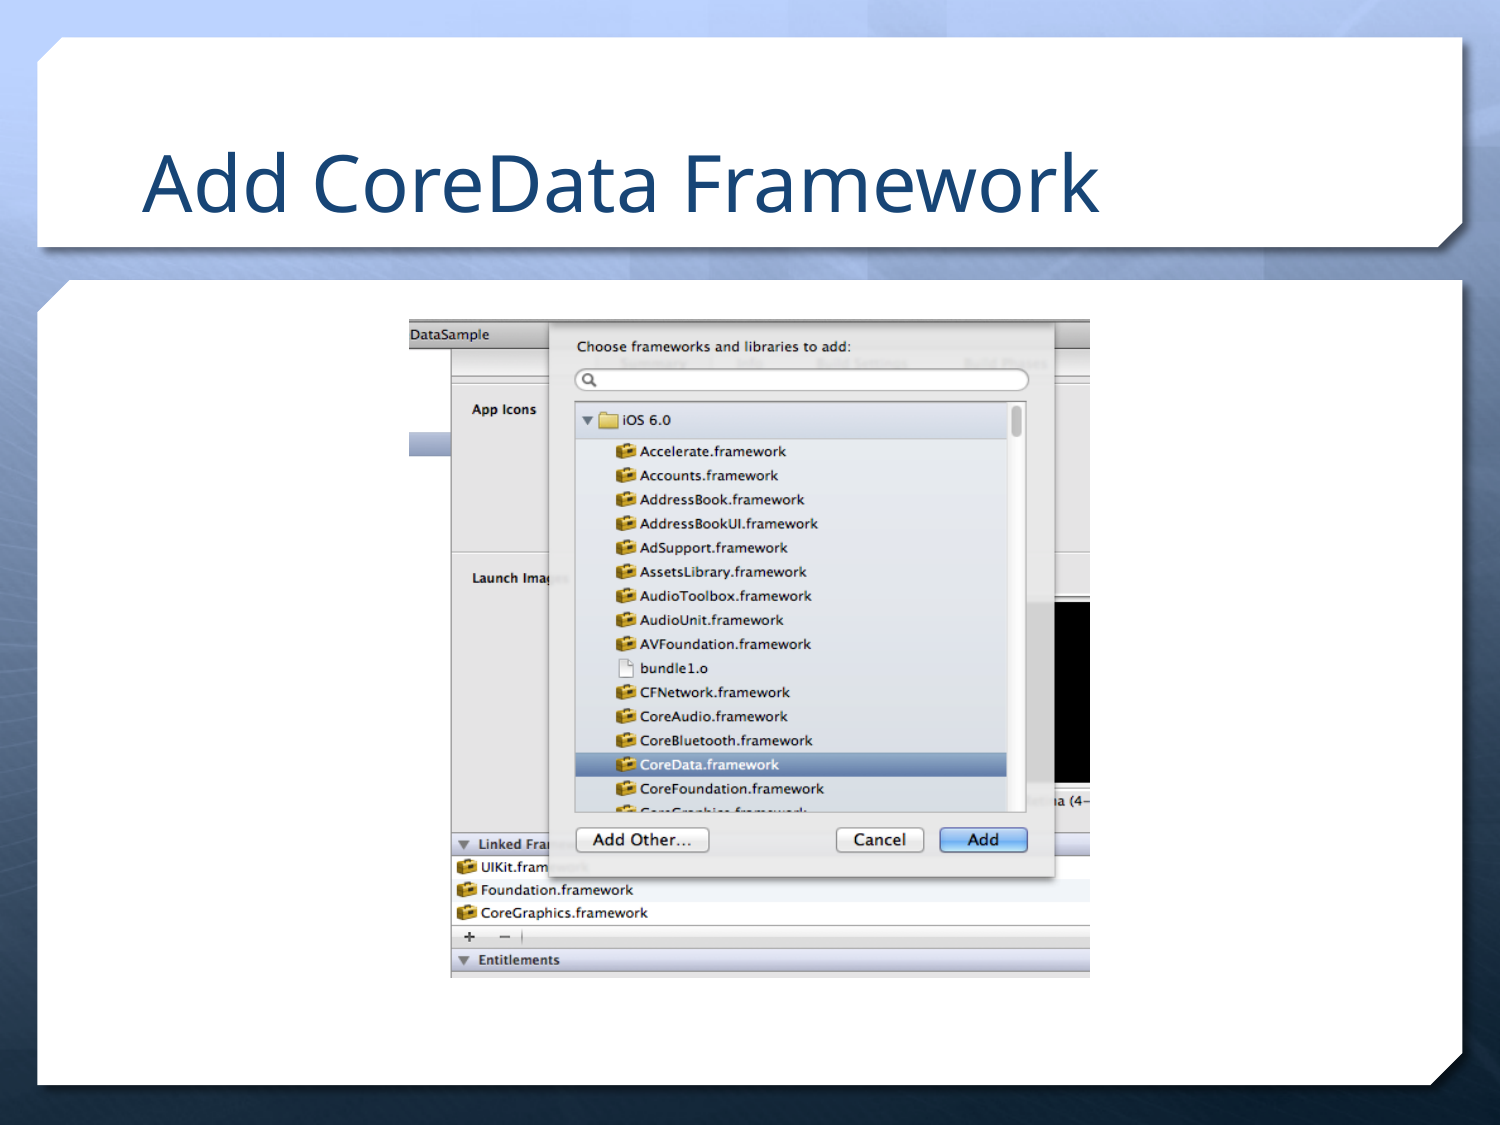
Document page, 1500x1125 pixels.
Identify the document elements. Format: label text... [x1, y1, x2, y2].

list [127, 319, 1373, 978]
title Add CoreData Framework [127, 48, 1372, 236]
